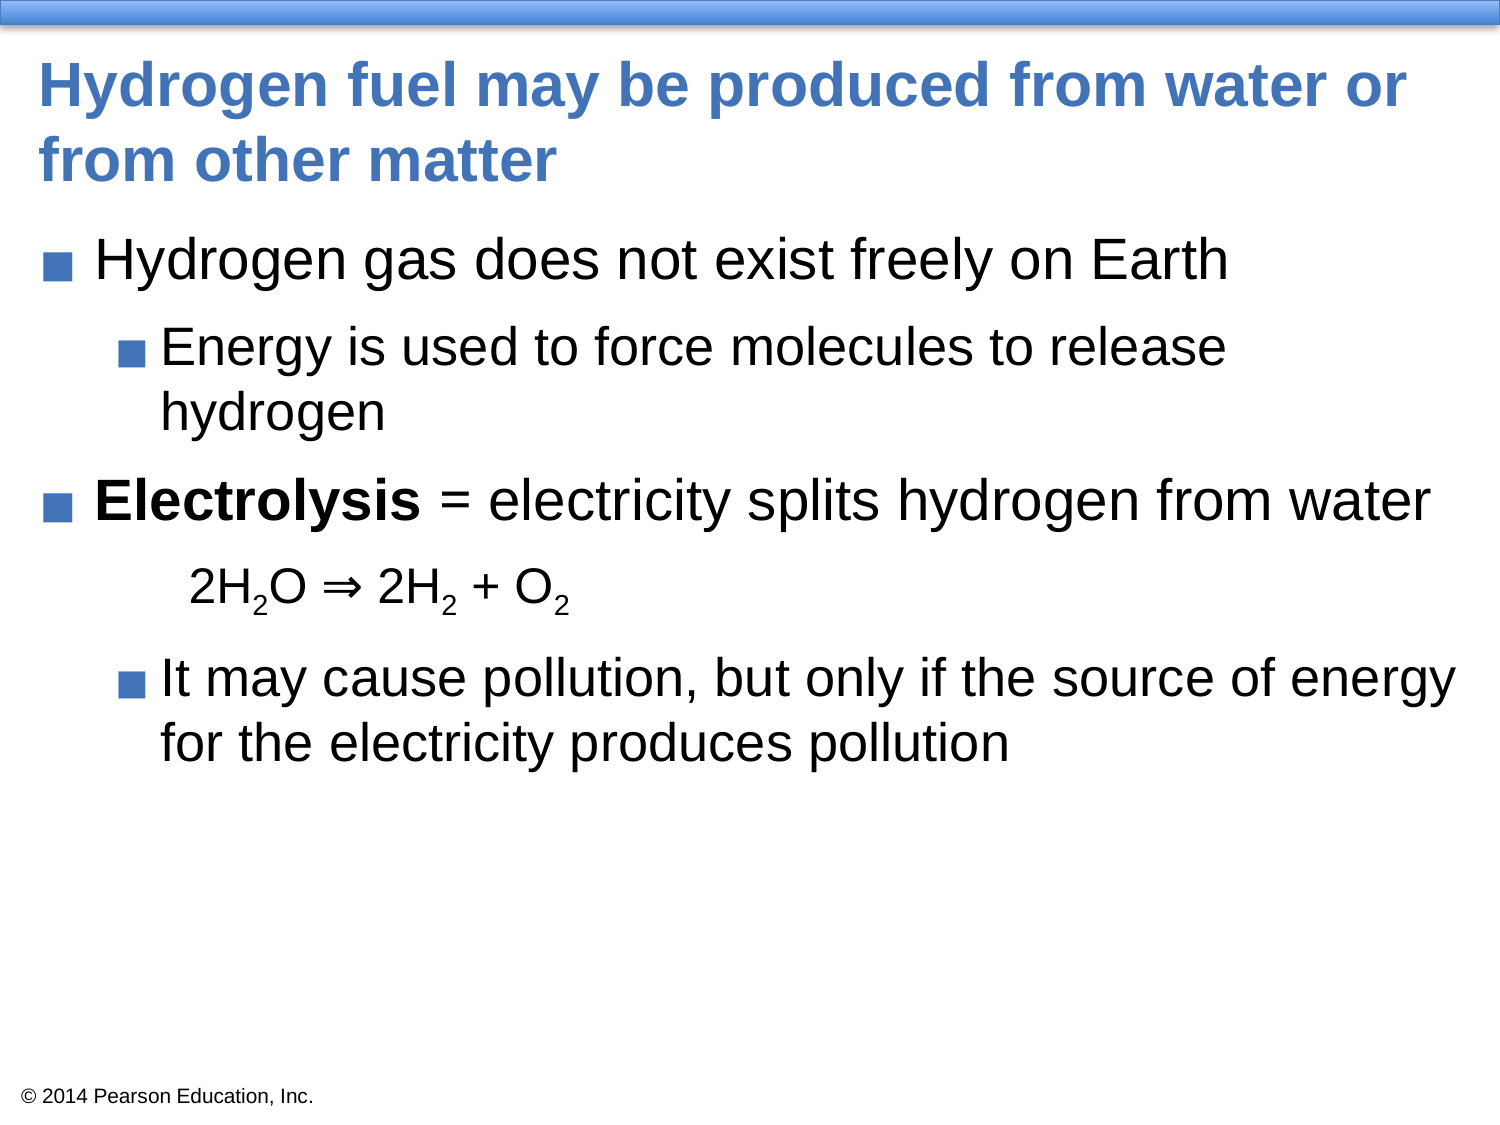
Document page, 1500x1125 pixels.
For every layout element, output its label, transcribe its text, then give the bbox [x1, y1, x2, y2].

title Hydrogen fuel may be produced from water or from other matter [23, 36, 1476, 213]
list Hydrogen gas does not exist freely on Earth Energy is used to force molecules to release hydrogen Electrolysis = electricity splits hydrogen from water 2H2O ⇒ 2H2 + O2 It may cause pollution, but only if the source of energy for the electricity produces pollution [23, 213, 1476, 1005]
